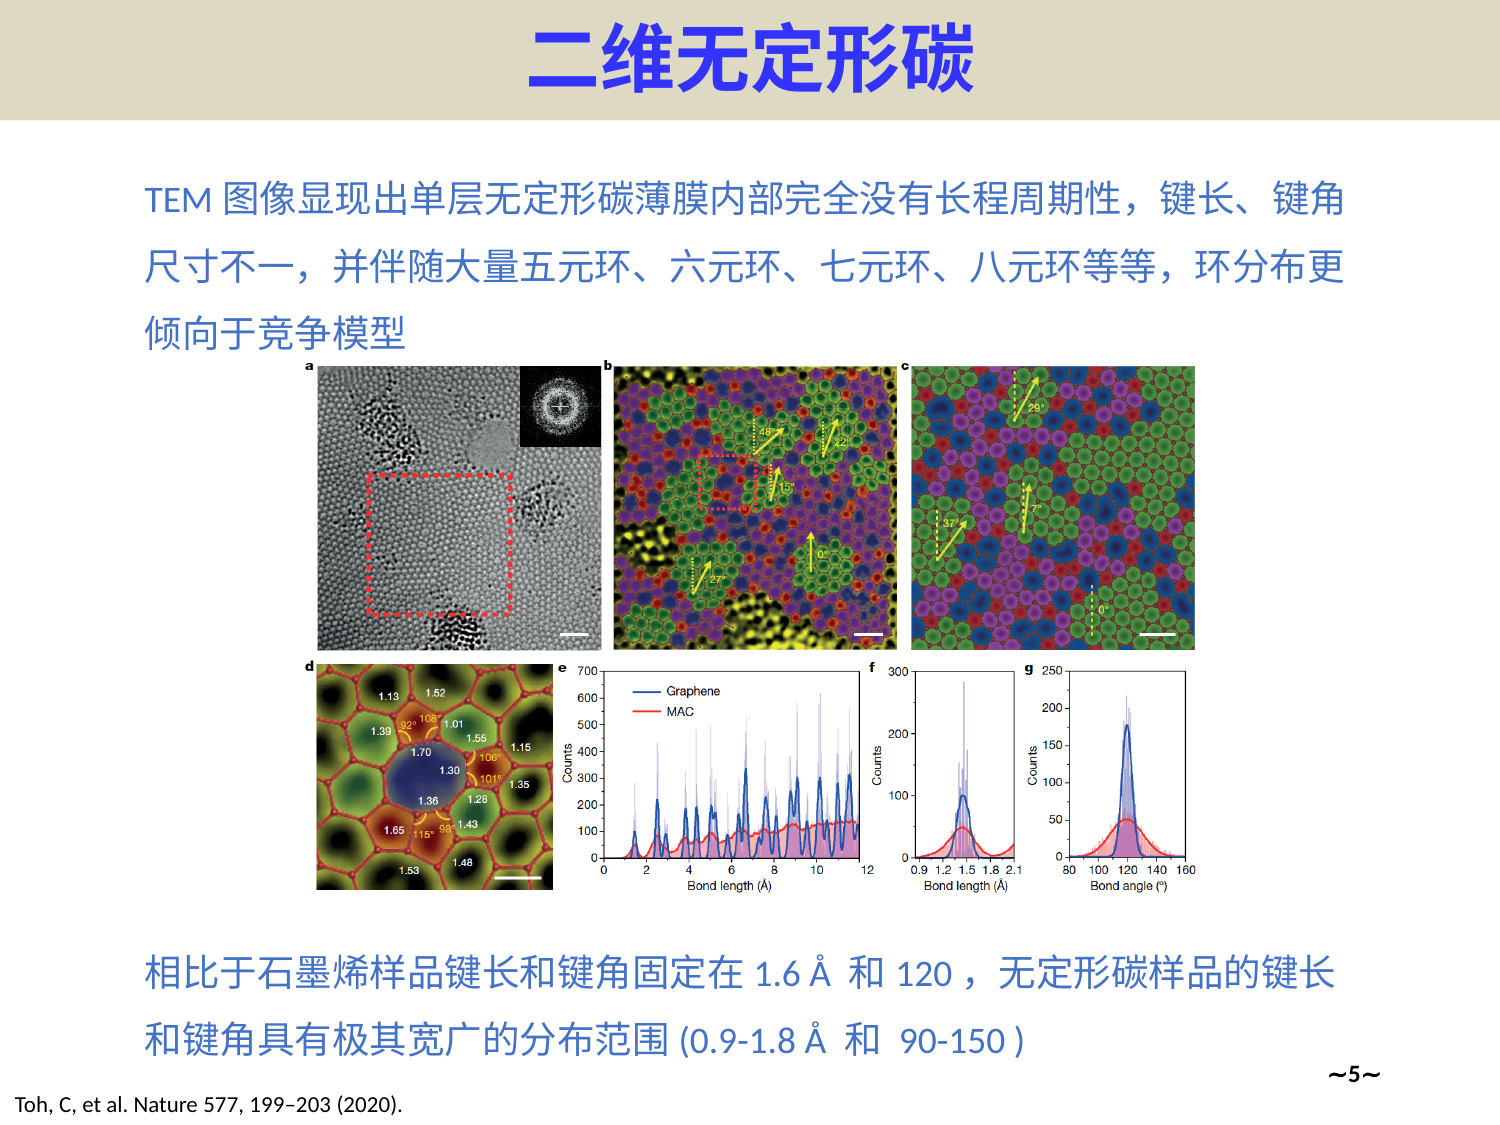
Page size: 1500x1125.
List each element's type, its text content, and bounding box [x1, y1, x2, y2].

slide_number ~5~ [1059, 1042, 1397, 1103]
text_box TEM图像显现出单层无定形碳薄膜内部完全没有长程周期性，键长、键角尺寸不一，并伴随大量五元环、六元环、七元环、八元环等等，环分布更倾向于竞争模型 [129, 145, 1371, 363]
picture [298, 357, 1202, 897]
text_box Toh, C, et al. Nature 577, 199–203 (2020). [0, 1082, 1096, 1125]
text_box 二维无定形碳 [0, 3, 1500, 109]
